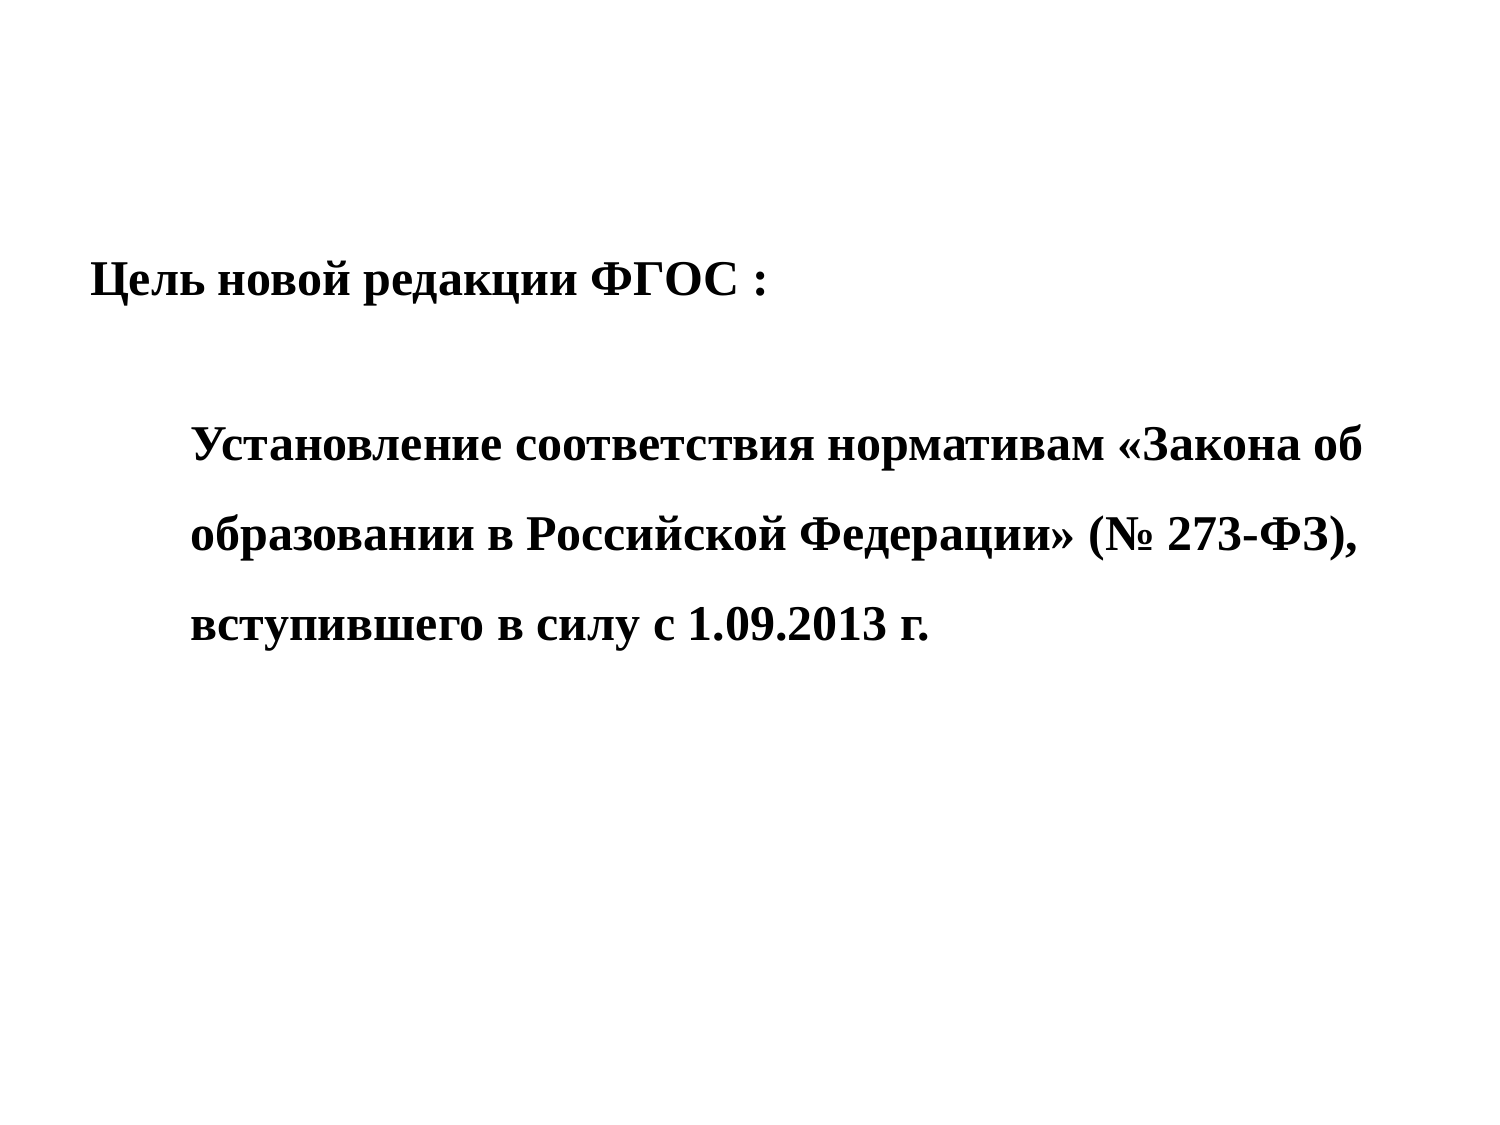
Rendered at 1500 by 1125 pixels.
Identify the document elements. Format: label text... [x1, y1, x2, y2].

list Цель новой редакции ФГОС : Установление соответствия нормативам «Закона об образовании в Российской Федерации» (№ 273-ФЗ), вступившего в силу с 1.09.2013 г. [75, 174, 1425, 1000]
